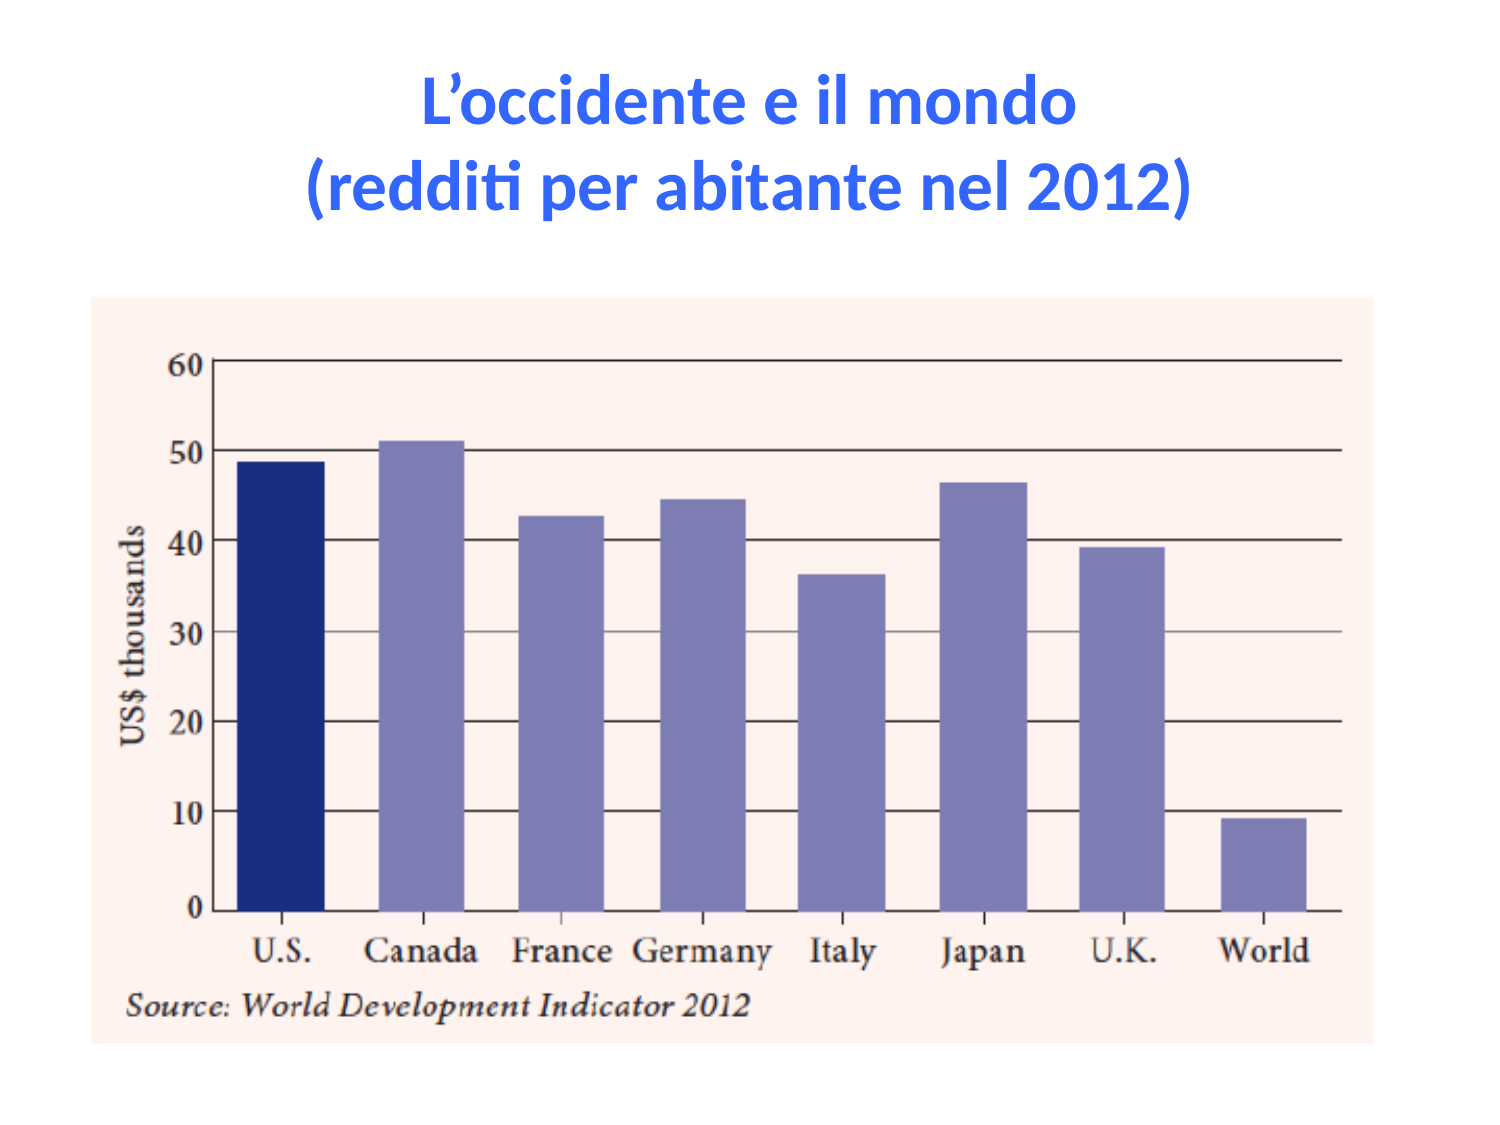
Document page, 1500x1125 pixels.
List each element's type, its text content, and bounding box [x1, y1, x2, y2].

picture [74, 262, 1453, 1069]
title L’occidente e il mondo (redditi per abitante nel 2012) [75, 45, 1425, 233]
